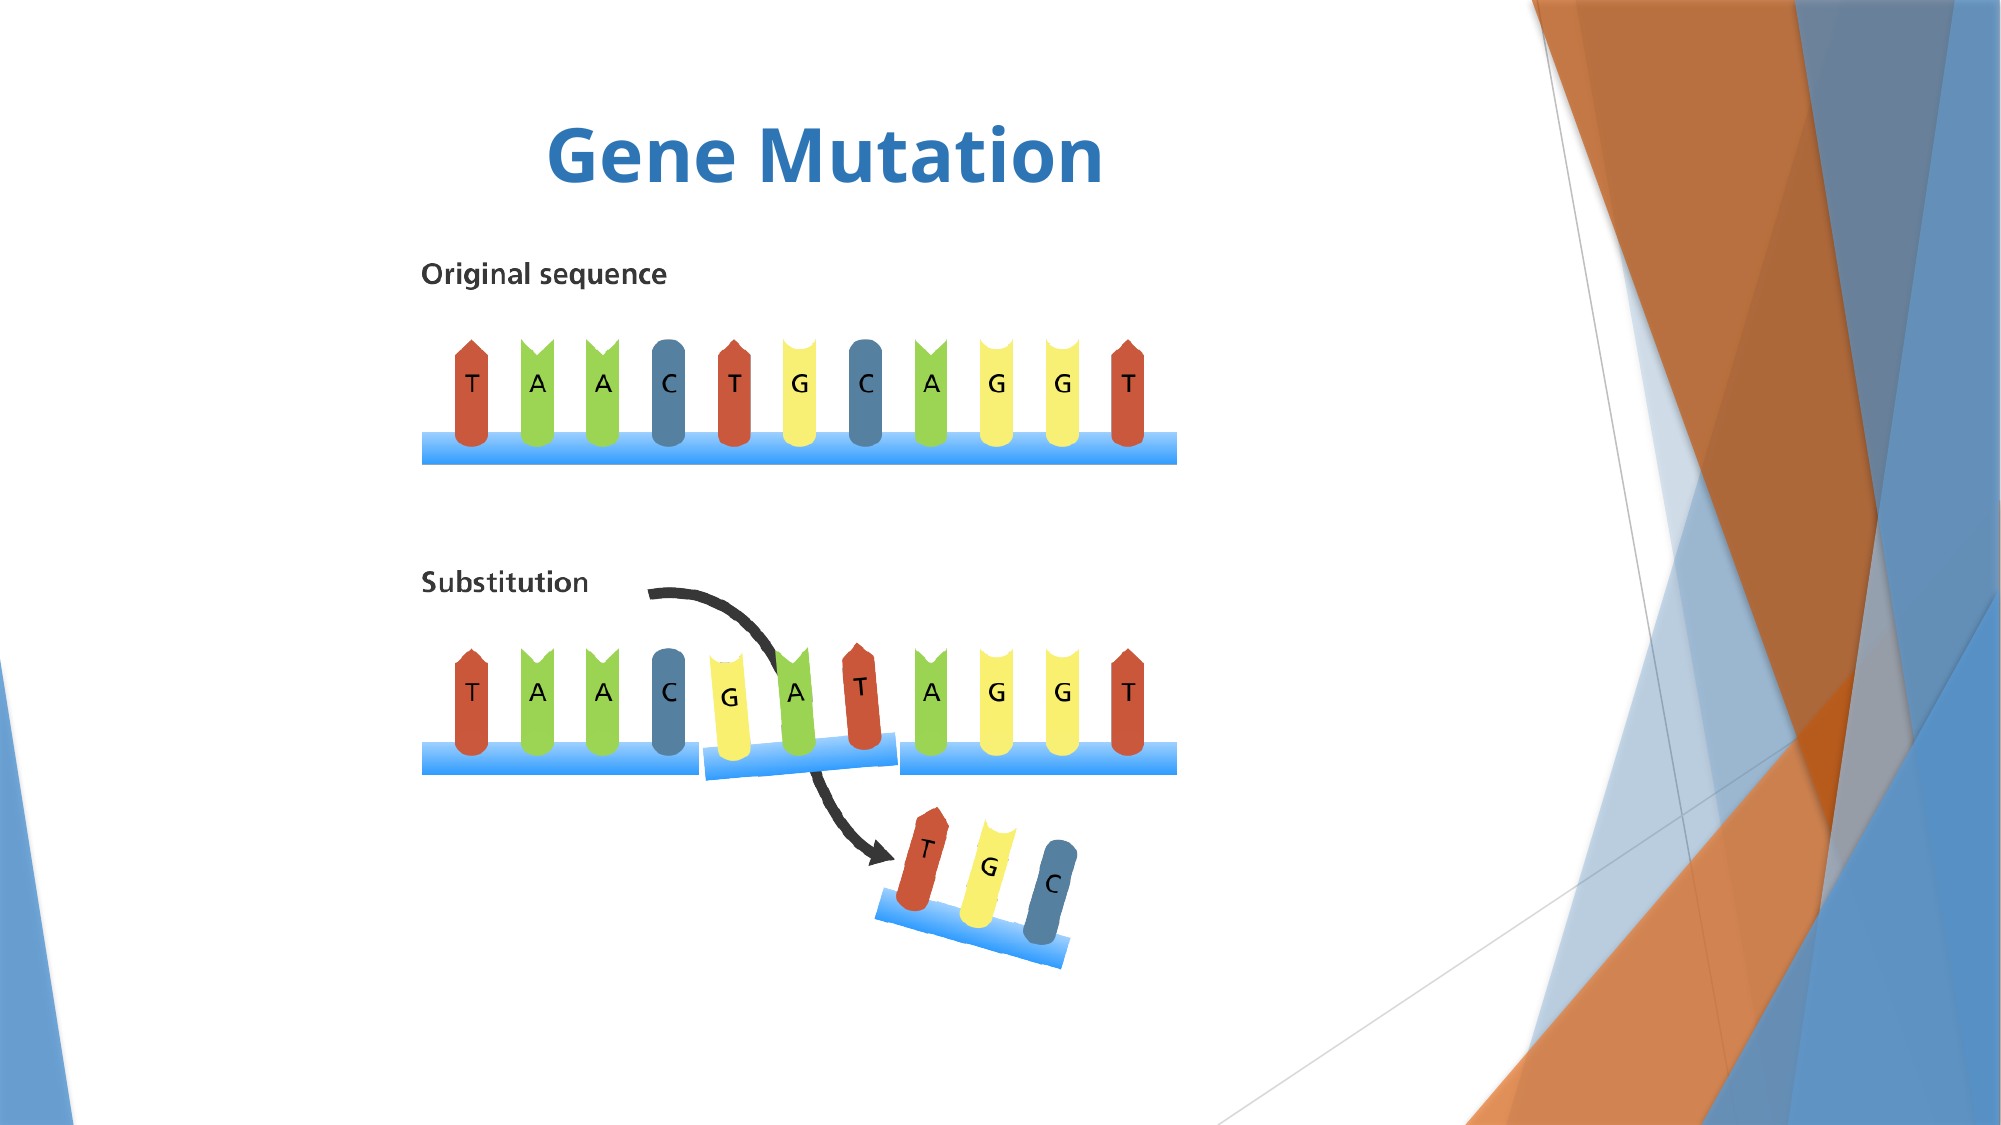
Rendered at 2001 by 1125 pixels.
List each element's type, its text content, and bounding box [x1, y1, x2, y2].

title Gene Mutation [111, 99, 1522, 317]
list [296, 225, 1390, 1006]
